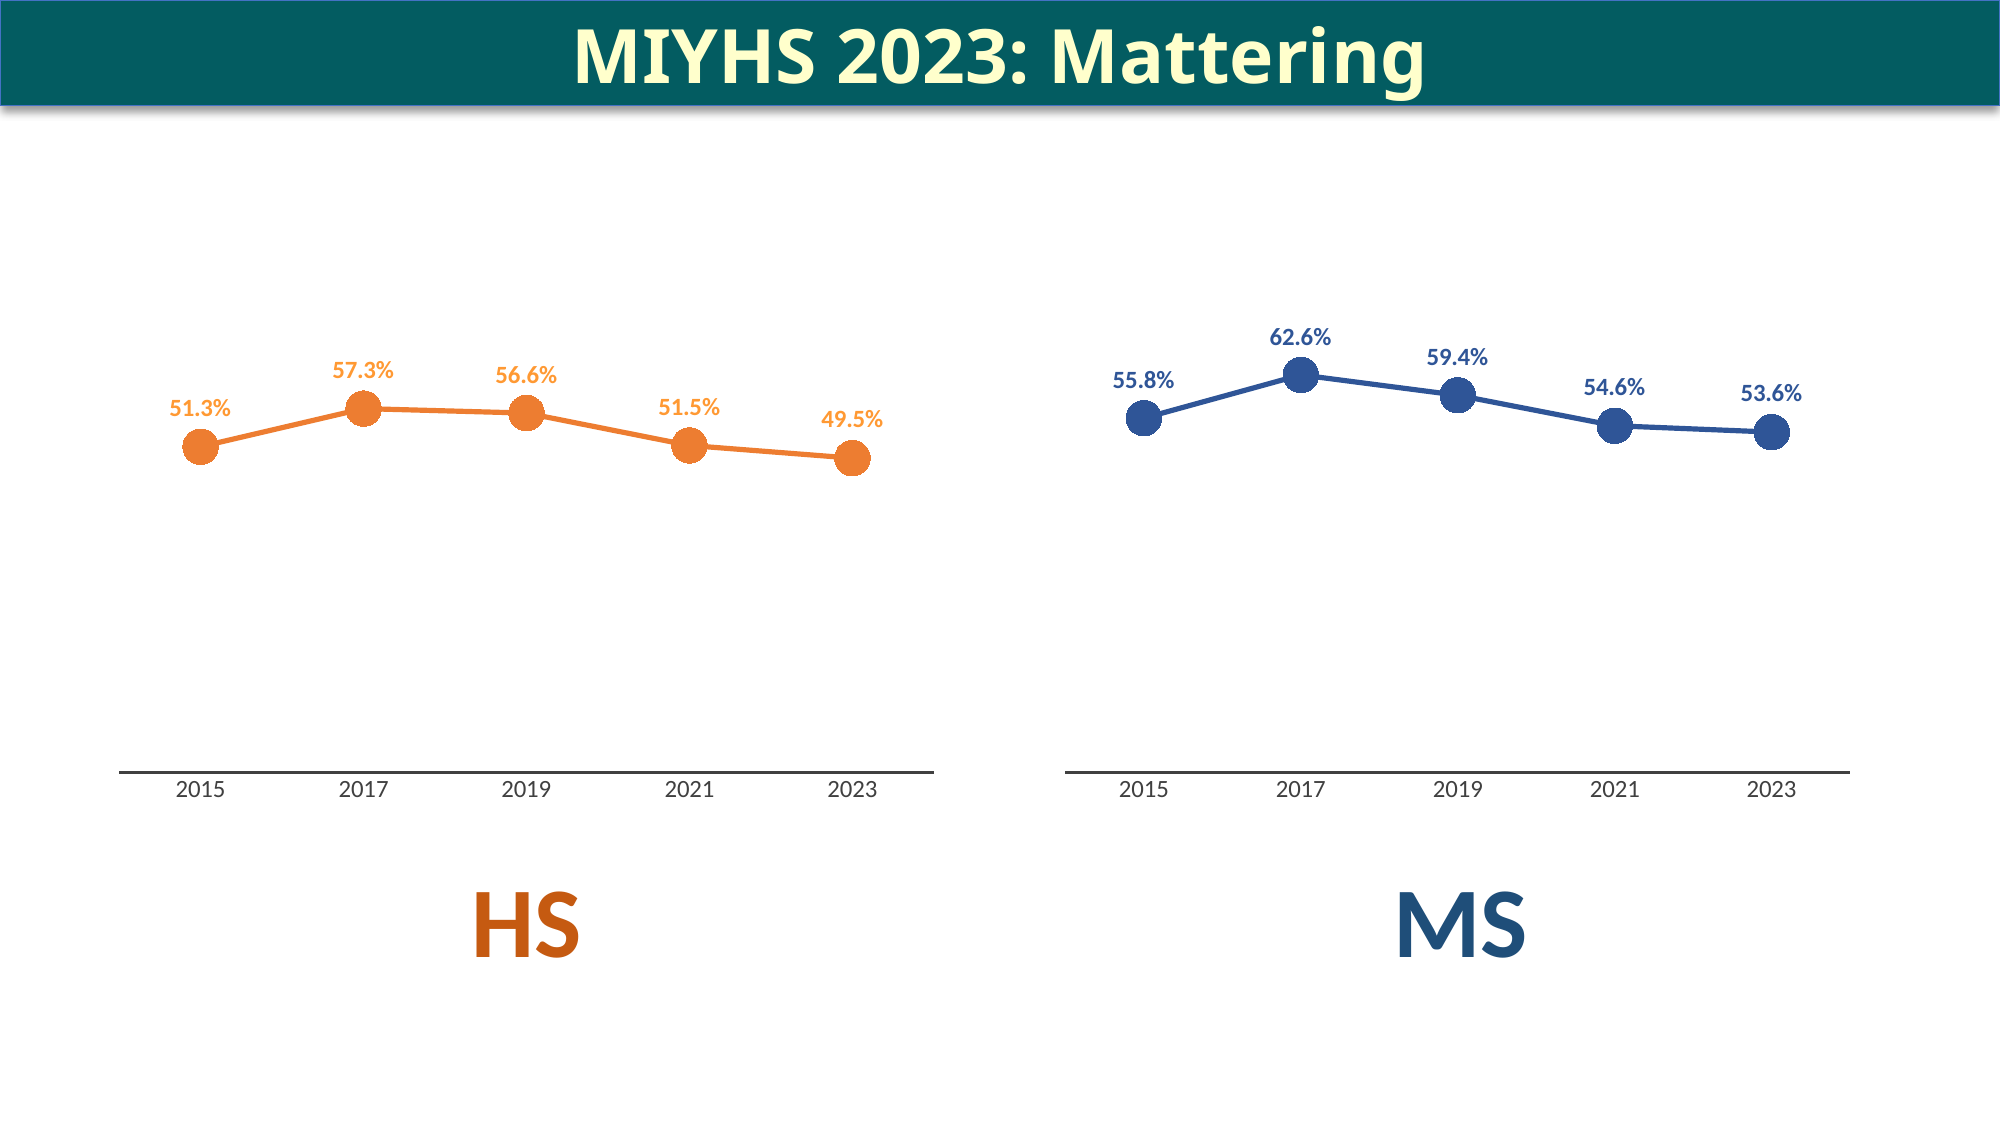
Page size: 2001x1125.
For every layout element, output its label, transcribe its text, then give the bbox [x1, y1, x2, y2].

text_box MIYHS 2023: Mattering [0, 0, 2000, 106]
text_box MS [1325, 850, 1597, 986]
chart [1048, 122, 1868, 819]
chart [101, 122, 952, 819]
text_box HS [378, 850, 675, 986]
